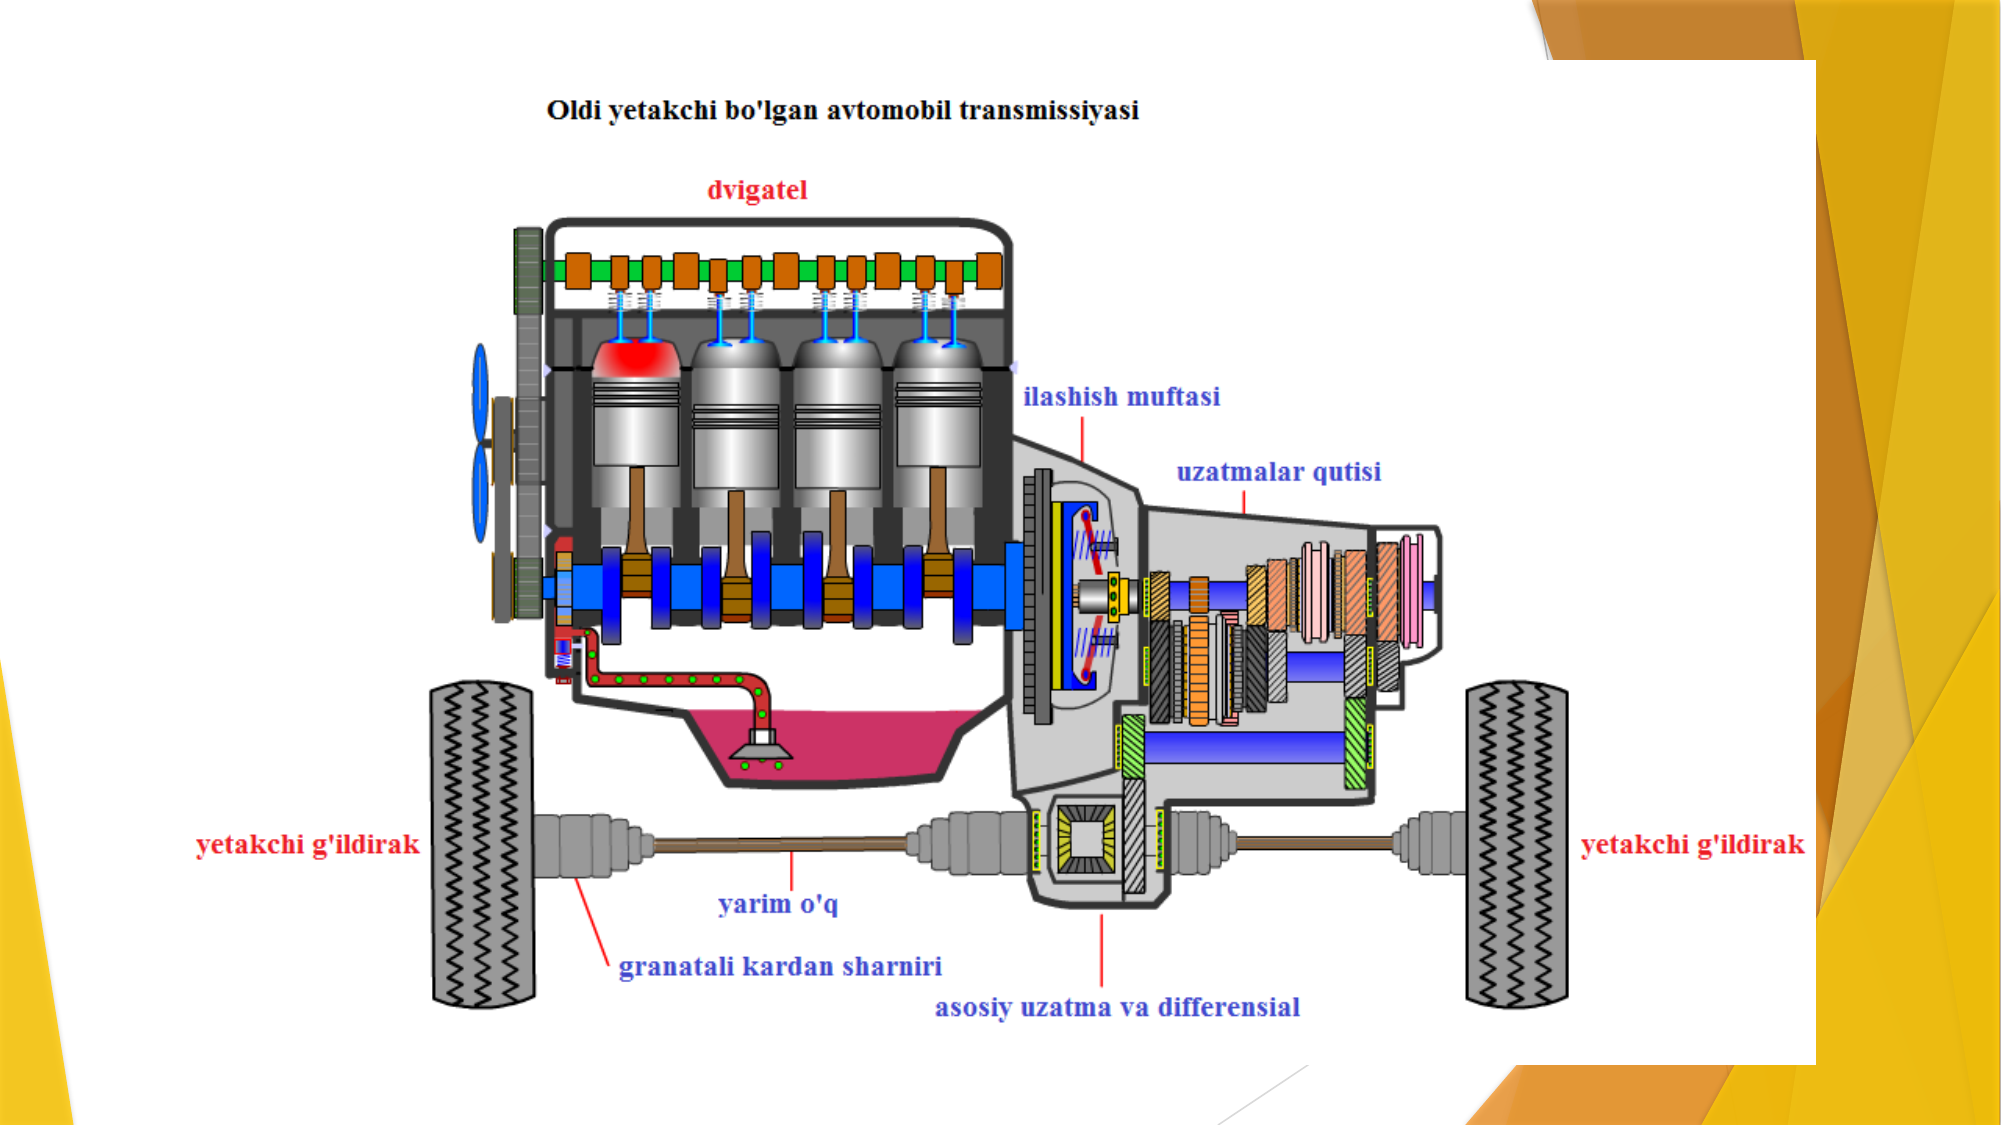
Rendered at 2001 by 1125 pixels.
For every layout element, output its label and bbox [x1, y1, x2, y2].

picture [183, 60, 1817, 1065]
